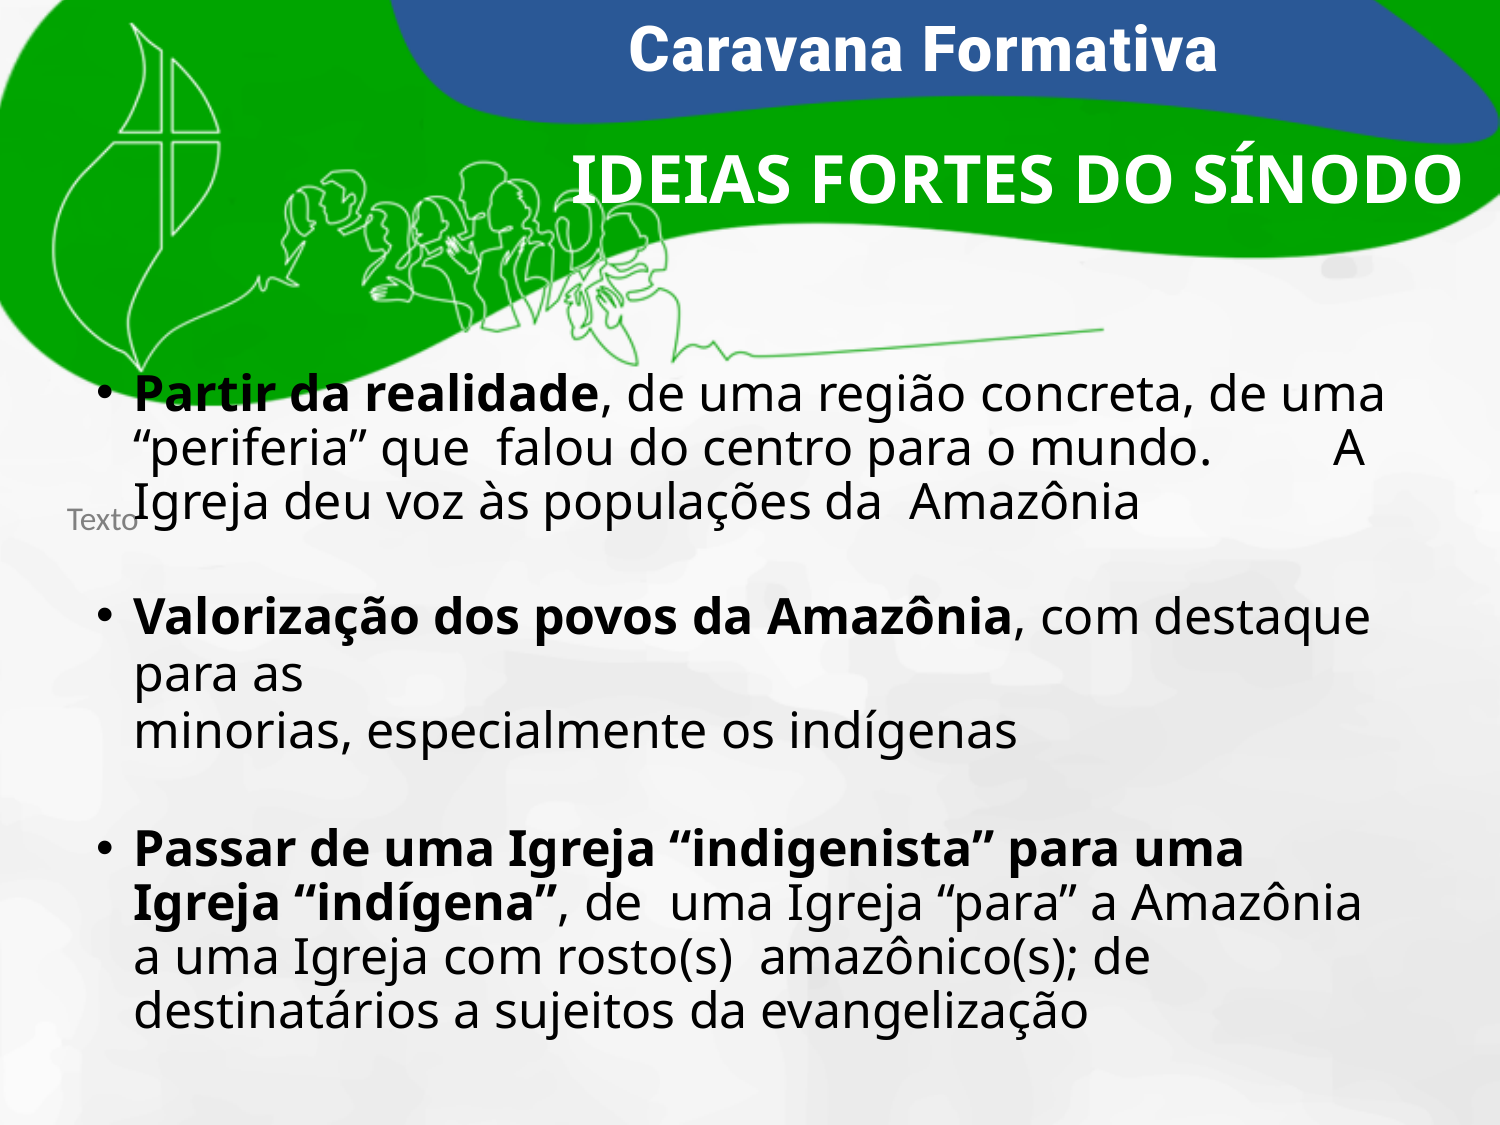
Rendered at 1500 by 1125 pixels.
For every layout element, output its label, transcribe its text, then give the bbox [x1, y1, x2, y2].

text_box Partir da realidade, de uma região concreta, de uma “periferia” que falou do centro para o mundo. A Igreja deu voz às populações da Amazônia Valorização dos povos da Amazônia, com destaque para as minorias, especialmente os indígenas Passar de uma Igreja “indigenista” para uma Igreja “indígena”, de uma Igreja “para” a Amazônia a uma Igreja com rosto(s) amazônico(s); de destinatários a sujeitos da evangelização [94, 358, 1459, 1040]
text_box IDEIAS FORTES DO SÍNODO [556, 129, 1480, 225]
picture [0, 0, 1500, 1125]
